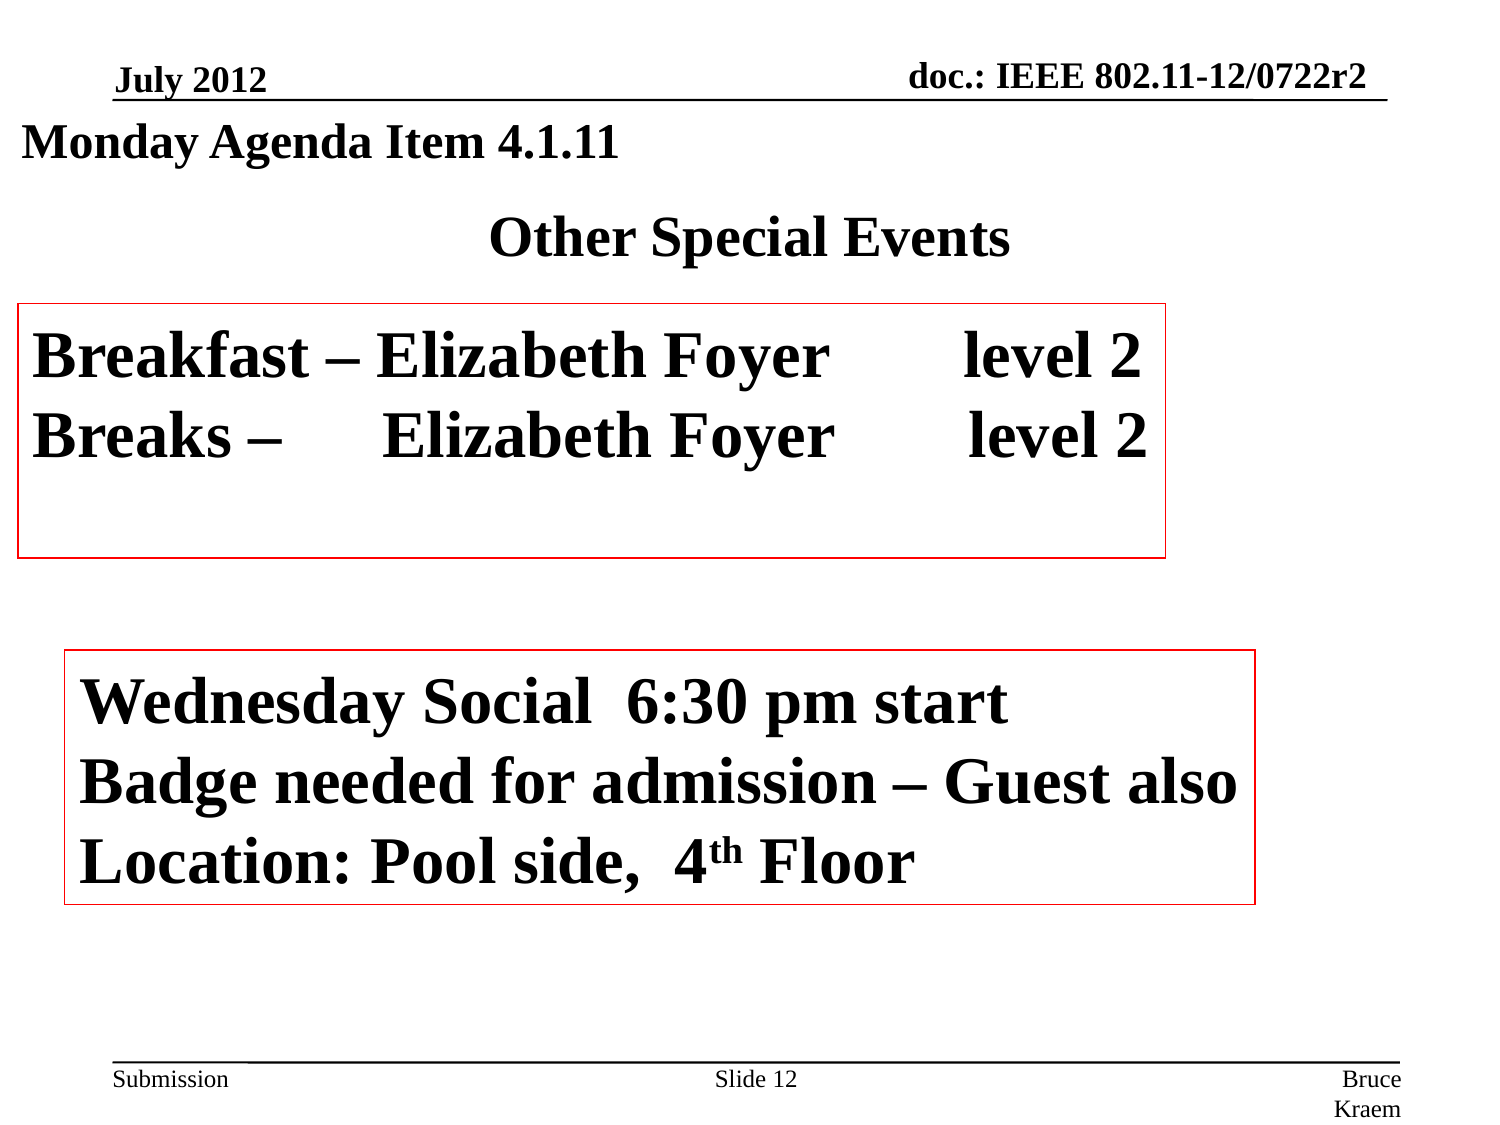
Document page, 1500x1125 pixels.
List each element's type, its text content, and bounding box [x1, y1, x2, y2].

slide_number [114, 54, 366, 100]
slide_number Slide 12 [714, 1062, 798, 1093]
text_box Monday Agenda Item 4.1.11 [6, 101, 636, 176]
text_box Breakfast – Elizabeth Foyer level 2 Breaks – Elizabeth Foyer level 2 [18, 303, 1166, 559]
footer Bruce Kraemer, Marvell [1325, 1062, 1402, 1093]
title Other Special Events [112, 177, 1388, 288]
text_box Wednesday Social 6:30 pm start Badge needed for admission – Guest also Location: Pool side, 4th Floor [64, 649, 1256, 905]
